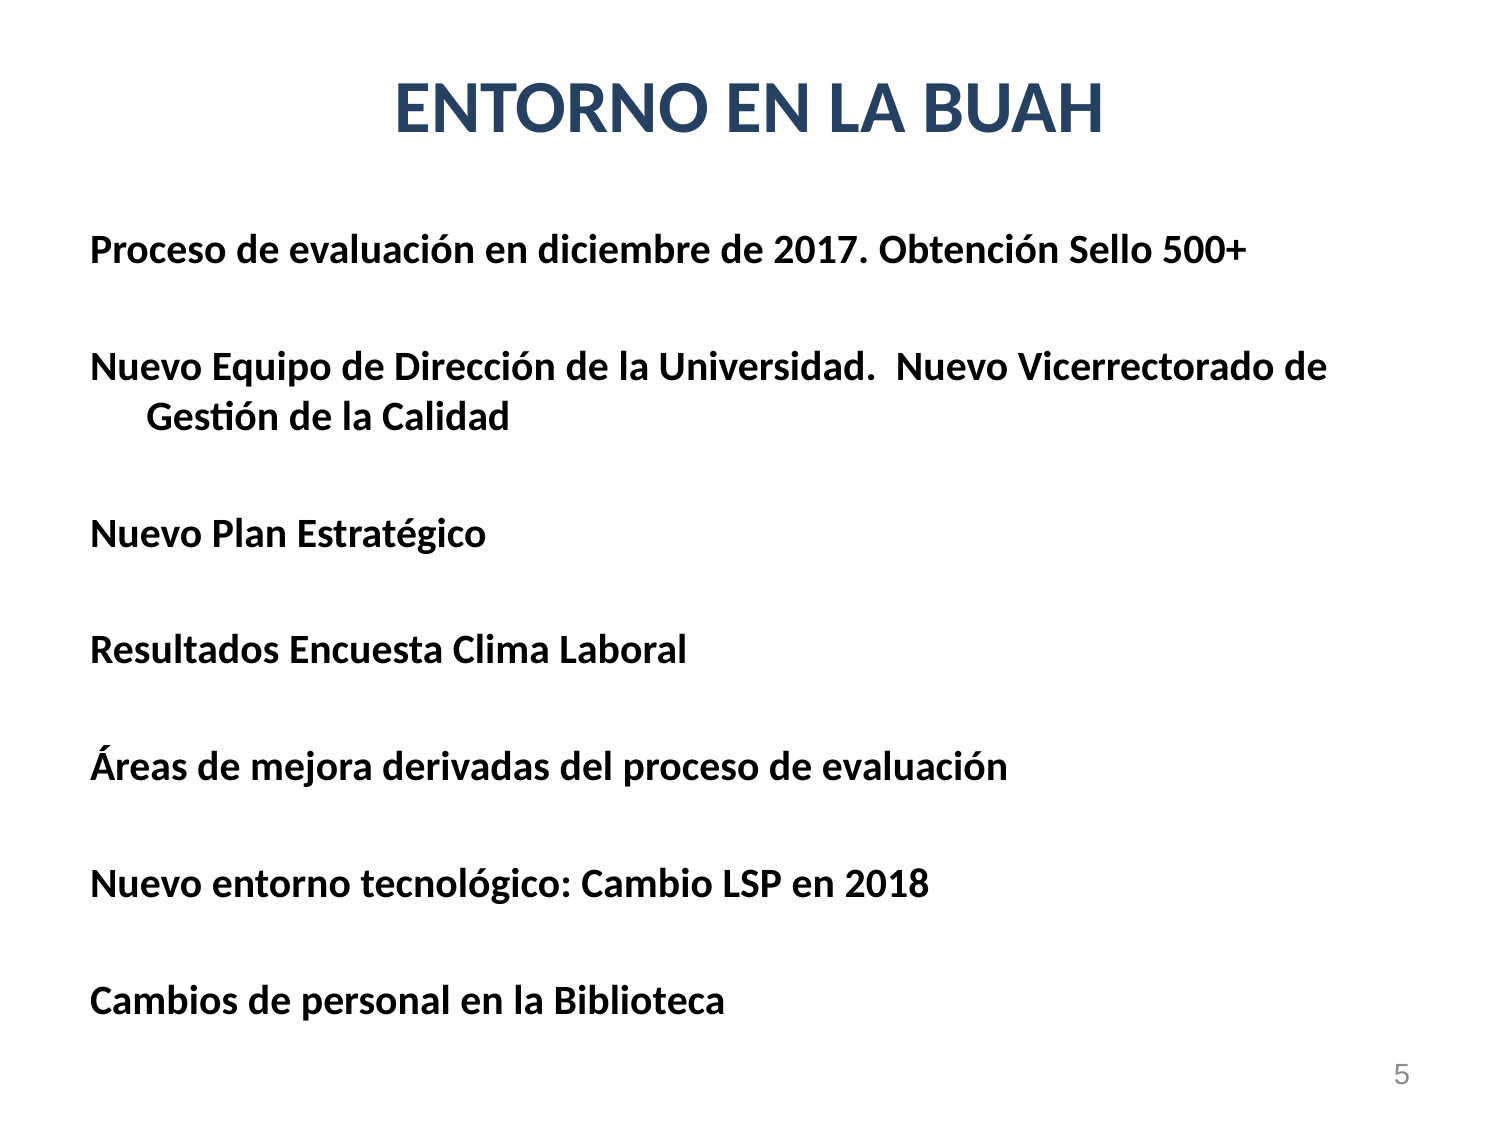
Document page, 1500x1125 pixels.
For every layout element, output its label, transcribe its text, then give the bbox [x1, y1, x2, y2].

title ENTORNO EN LA BUAH [75, 45, 1425, 160]
list Proceso de evaluación en diciembre de 2017. Obtención Sello 500+ Nuevo Equipo de Dirección de la Universidad. Nuevo Vicerrectorado de Gestión de la Calidad Nuevo Plan Estratégico Resultados Encuesta Clima Laboral Áreas de mejora derivadas del proceso de evaluación Nuevo entorno tecnológico: Cambio LSP en 2018 Cambios de personal en la Biblioteca [75, 160, 1425, 1094]
slide_number 5 [1074, 1042, 1425, 1103]
